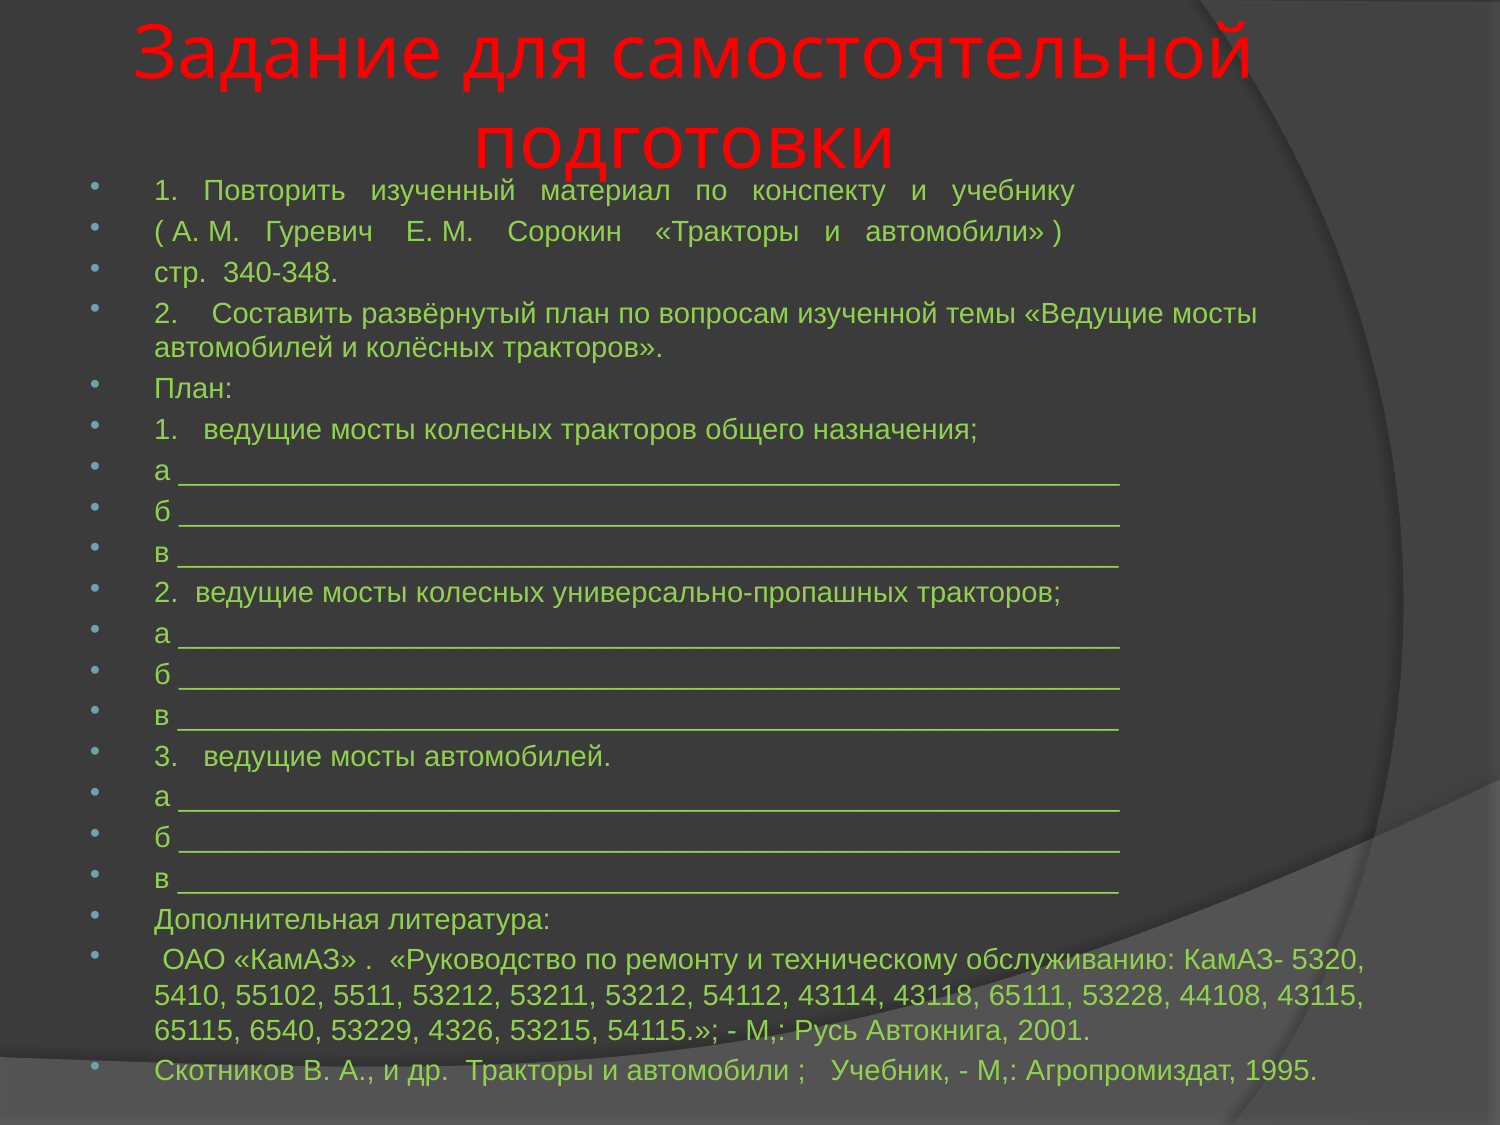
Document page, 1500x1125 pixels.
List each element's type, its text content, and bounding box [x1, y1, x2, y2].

title Задание для самостоятельной подготовки [82, 0, 1307, 164]
list 1. Повторить изученный материал по конспекту и учебнику ( А. М. Гуревич Е. М. Сорокин «Тракторы и автомобили» ) стр. 340-348. 2. Составить развёрнутый план по вопросам изученной темы «Ведущие мосты автомобилей и колёсных тракторов». План: 1. ведущие мосты колесных тракторов общего назначения; а __________________________________________________________ б __________________________________________________________ в __________________________________________________________ 2. ведущие мосты колесных универсально-пропашных тракторов; а __________________________________________________________ б __________________________________________________________ в __________________________________________________________ 3. ведущие мосты автомобилей. а __________________________________________________________ б __________________________________________________________ в __________________________________________________________ Дополнительная литература: ОАО «КамАЗ» . «Руководство по ремонту и техническому обслуживанию: КамАЗ- 5320, 5410, 55102, 5511, 53212, 53211, 53212, 54112, 43114, 43118, 65111, 53228, 44108, 43115, 65115, 6540, 53229, 4326, 53215, 54115.»; - М,: Русь Автокнига, 2001. Скотников В. А., и др. Тракторы и автомобили ; Учебник, - М,: Агропромиздат, 1995. [70, 164, 1418, 907]
